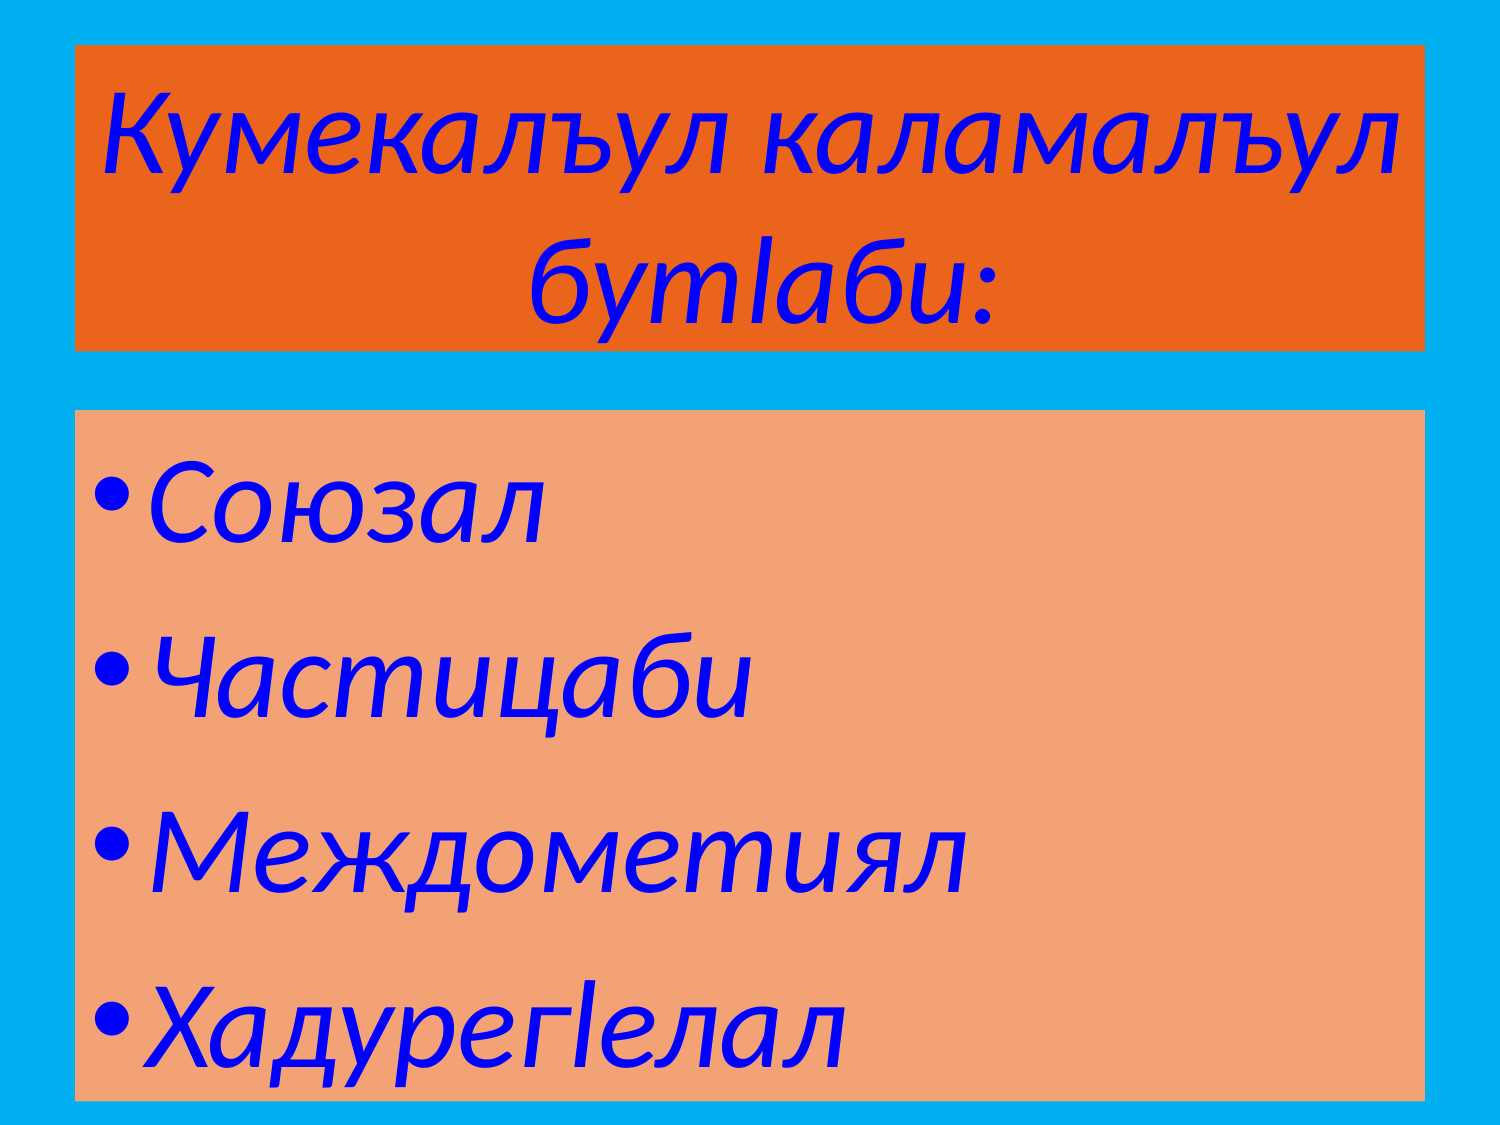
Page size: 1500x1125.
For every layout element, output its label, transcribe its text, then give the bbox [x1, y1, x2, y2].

title Кумекалъул каламалъул бутlаби: [75, 45, 1425, 352]
list Союзал Частицаби Междометиял Хадурегlелал [75, 410, 1425, 1102]
